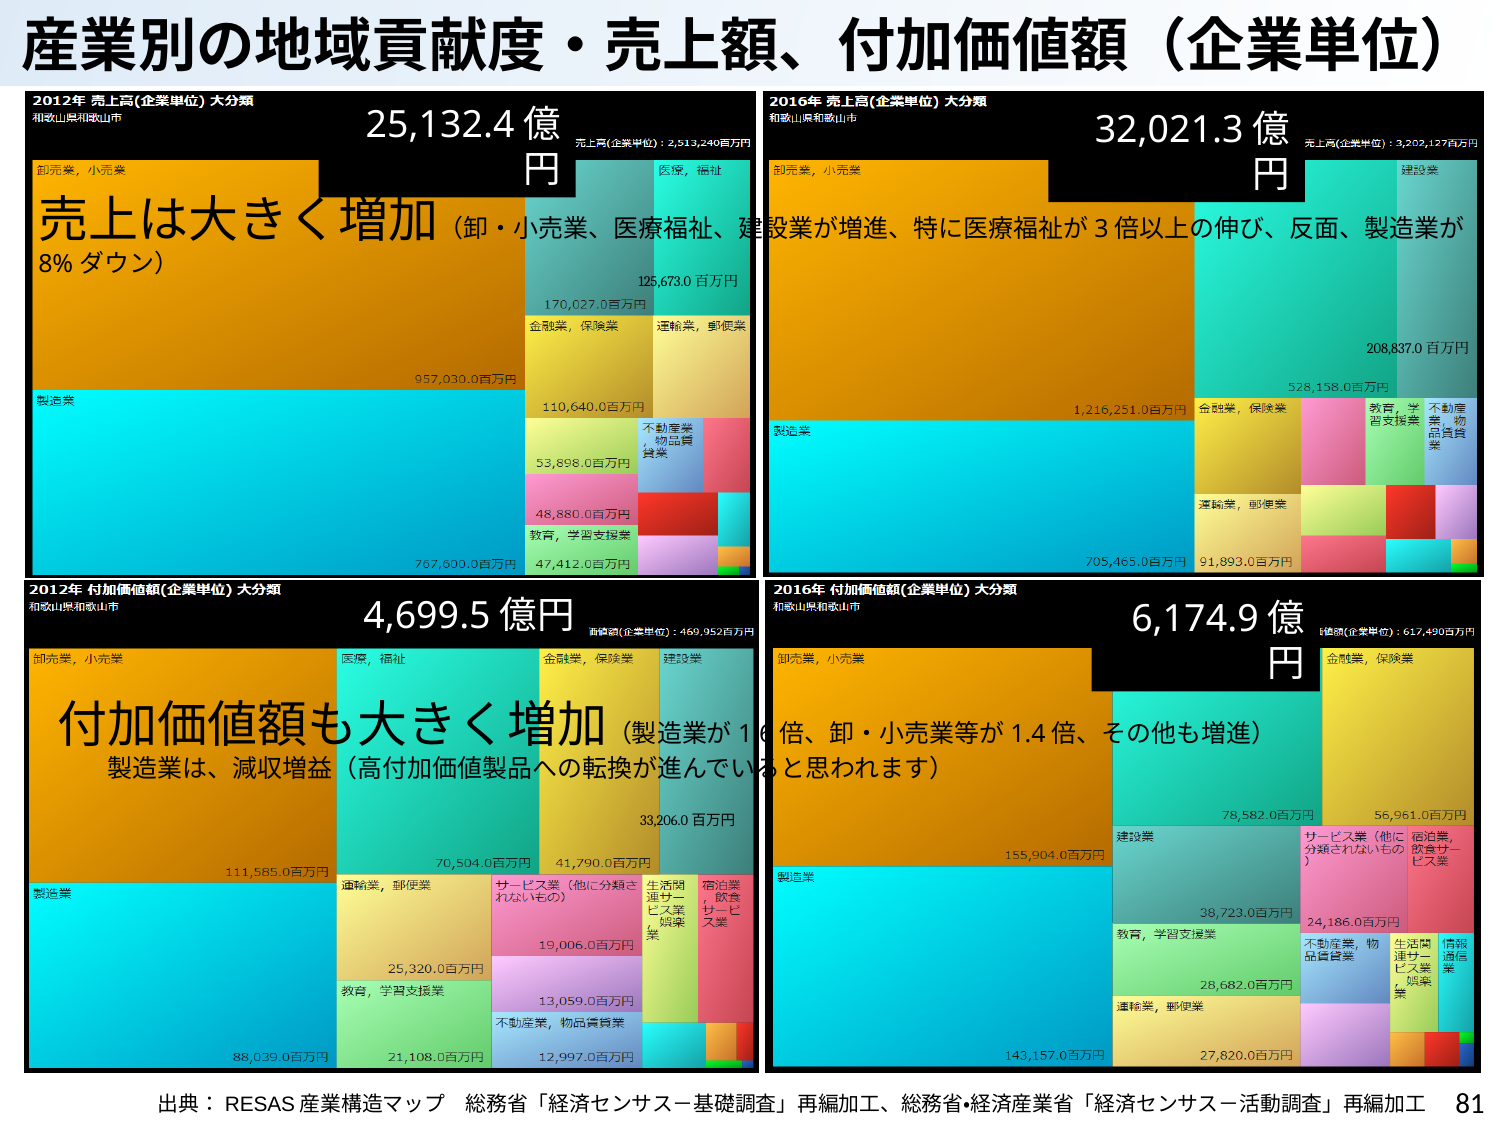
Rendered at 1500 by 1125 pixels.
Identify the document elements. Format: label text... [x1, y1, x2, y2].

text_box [23, 91, 1500, 837]
text_box 出典：RESAS産業構造マップ 総務省「経済センサス－基礎調査」再編加工、総務省・経済産業省「経済センサス－活動調査」再編加工 [45, 1083, 1162, 1124]
text_box 産業別の地域貢献度・売上額、付加価値額（企業単位） [0, 0, 1500, 86]
picture [765, 837, 1481, 1073]
picture [24, 837, 759, 1073]
slide_number 80 [1162, 1076, 1500, 1125]
